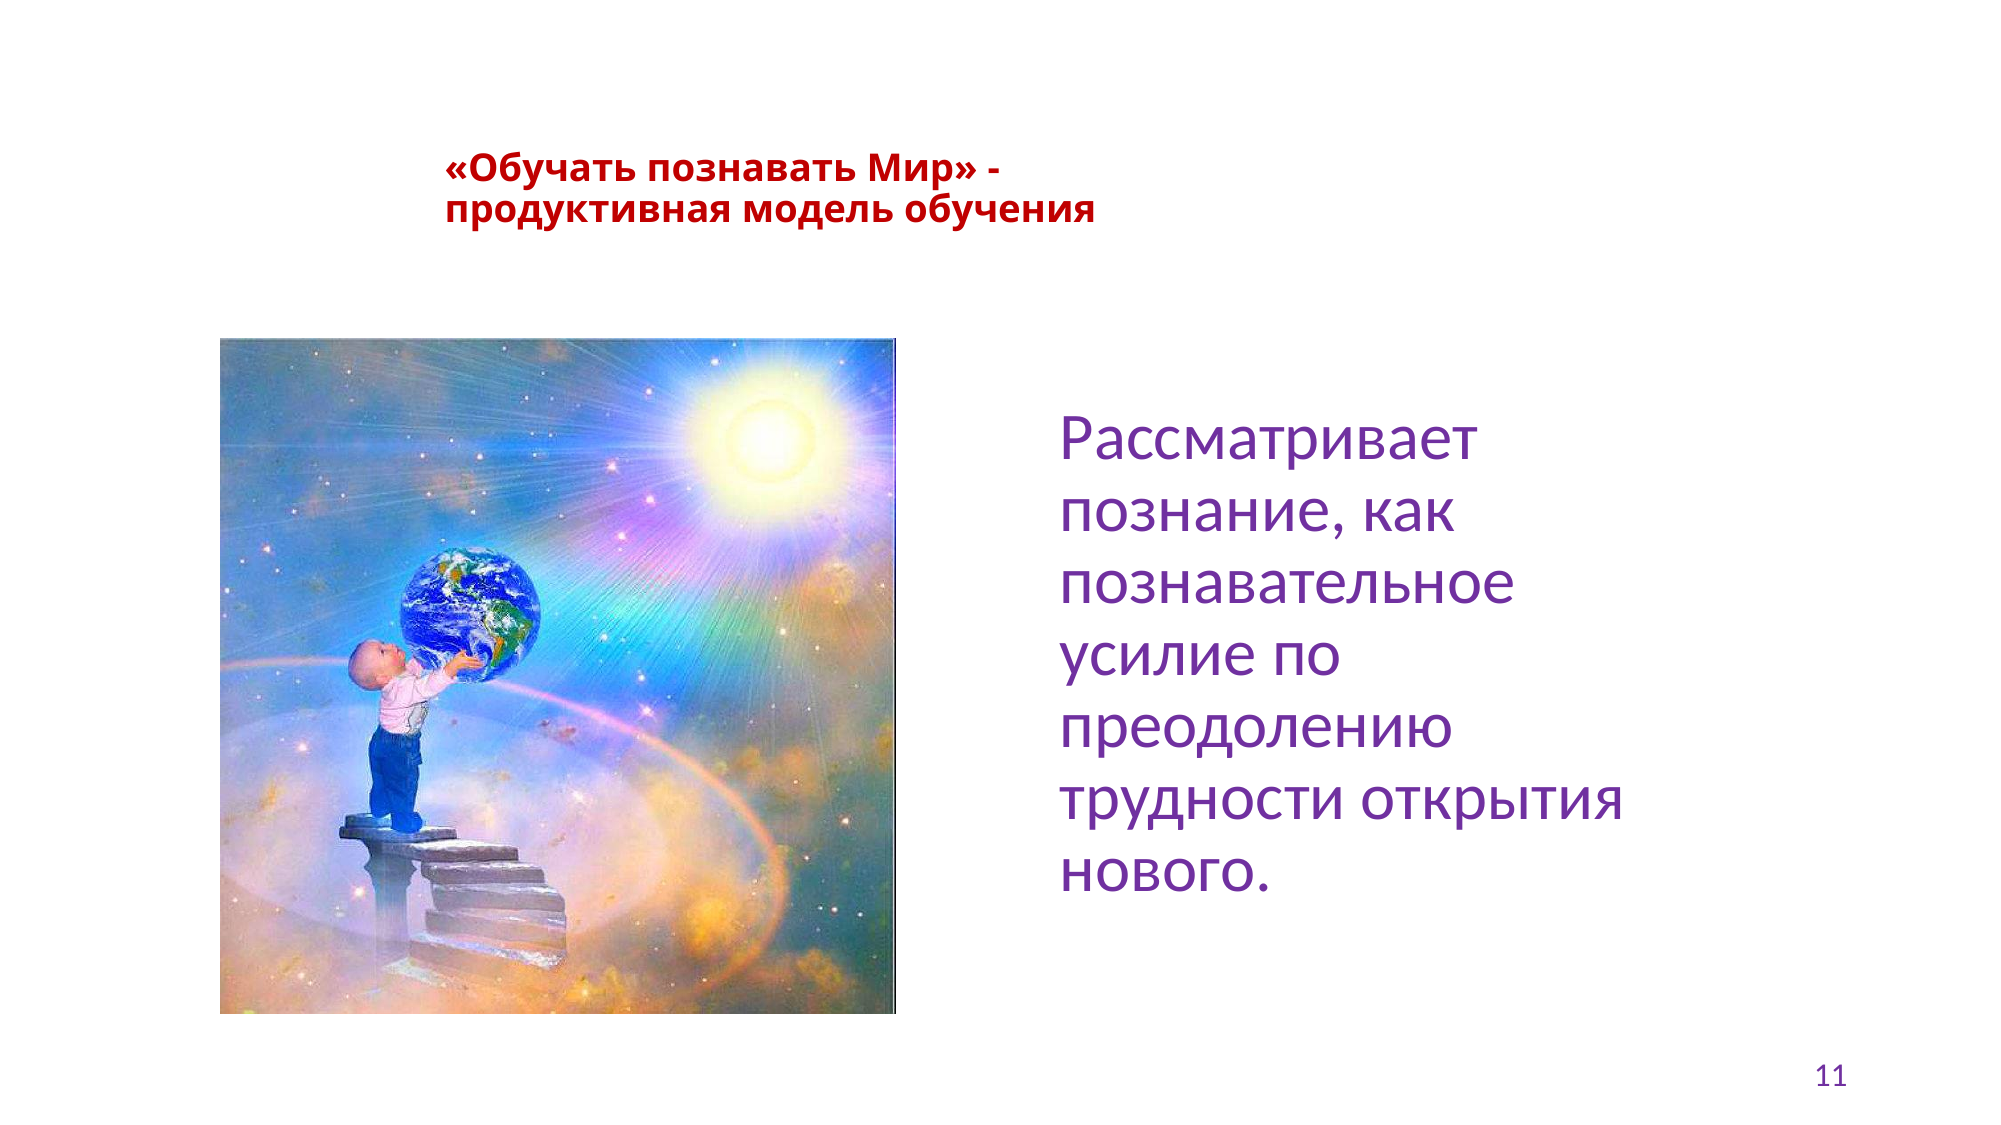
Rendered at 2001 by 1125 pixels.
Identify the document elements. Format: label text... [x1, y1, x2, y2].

title «Обучать познавать Мир» - продуктивная модель обучения [429, 95, 1780, 285]
picture [220, 338, 896, 1014]
slide_number 11 [1412, 1042, 1863, 1103]
list Рассматривает познание, как познавательное усилие по преодолению трудности открытия нового. [338, 394, 1689, 1073]
